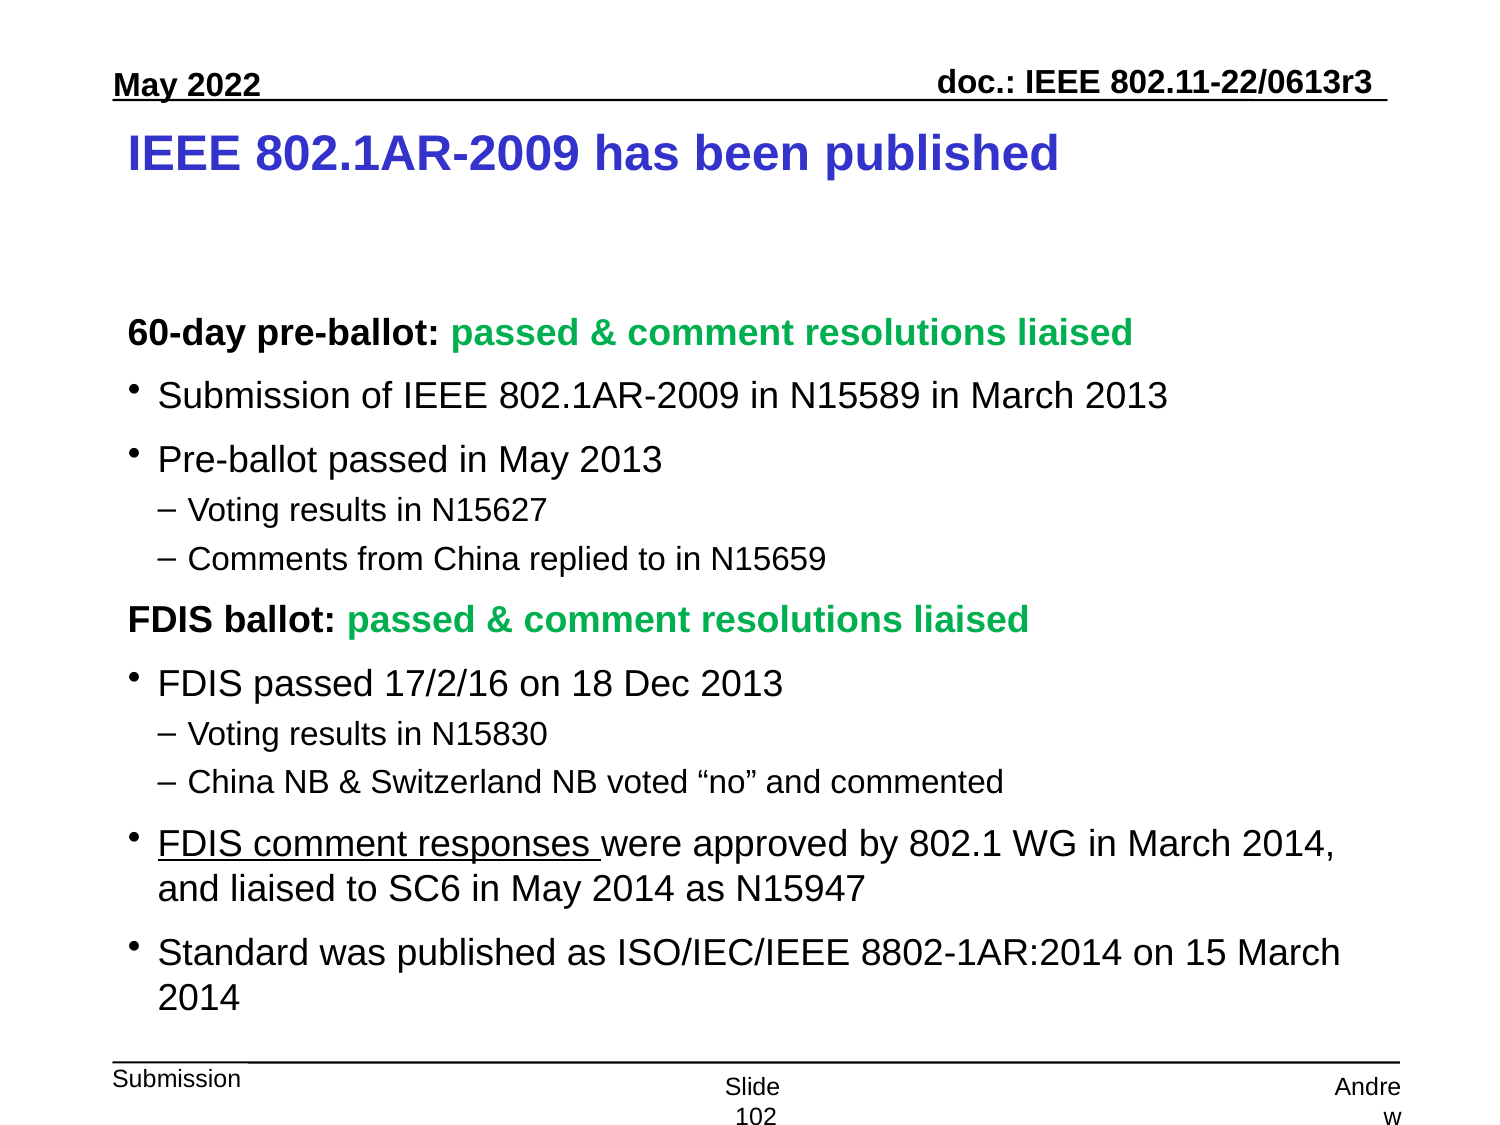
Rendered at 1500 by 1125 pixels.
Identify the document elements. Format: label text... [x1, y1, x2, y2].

title IEEE 802.1AR-2009 has been published [112, 112, 1438, 288]
list 60-day pre-ballot: passed & comment resolutions liaised Submission of IEEE 802.1AR-2009 in N15589 in March 2013 Pre-ballot passed in May 2013 Voting results in N15627 Comments from China replied to in N15659 FDIS ballot: passed & comment resolutions liaised FDIS passed 17/2/16 on 18 Dec 2013 Voting results in N15830 China NB & Switzerland NB voted “no” and commented FDIS comment responses were approved by 802.1 WG in March 2014, and liaised to SC6 in May 2014 as N15947 Standard was published as ISO/IEC/IEEE 8802-1AR:2014 on 15 March 2014 [112, 299, 1388, 975]
slide_number Slide 102 [709, 1069, 803, 1101]
footer Andrew Myles, Cisco [1320, 1069, 1402, 1101]
